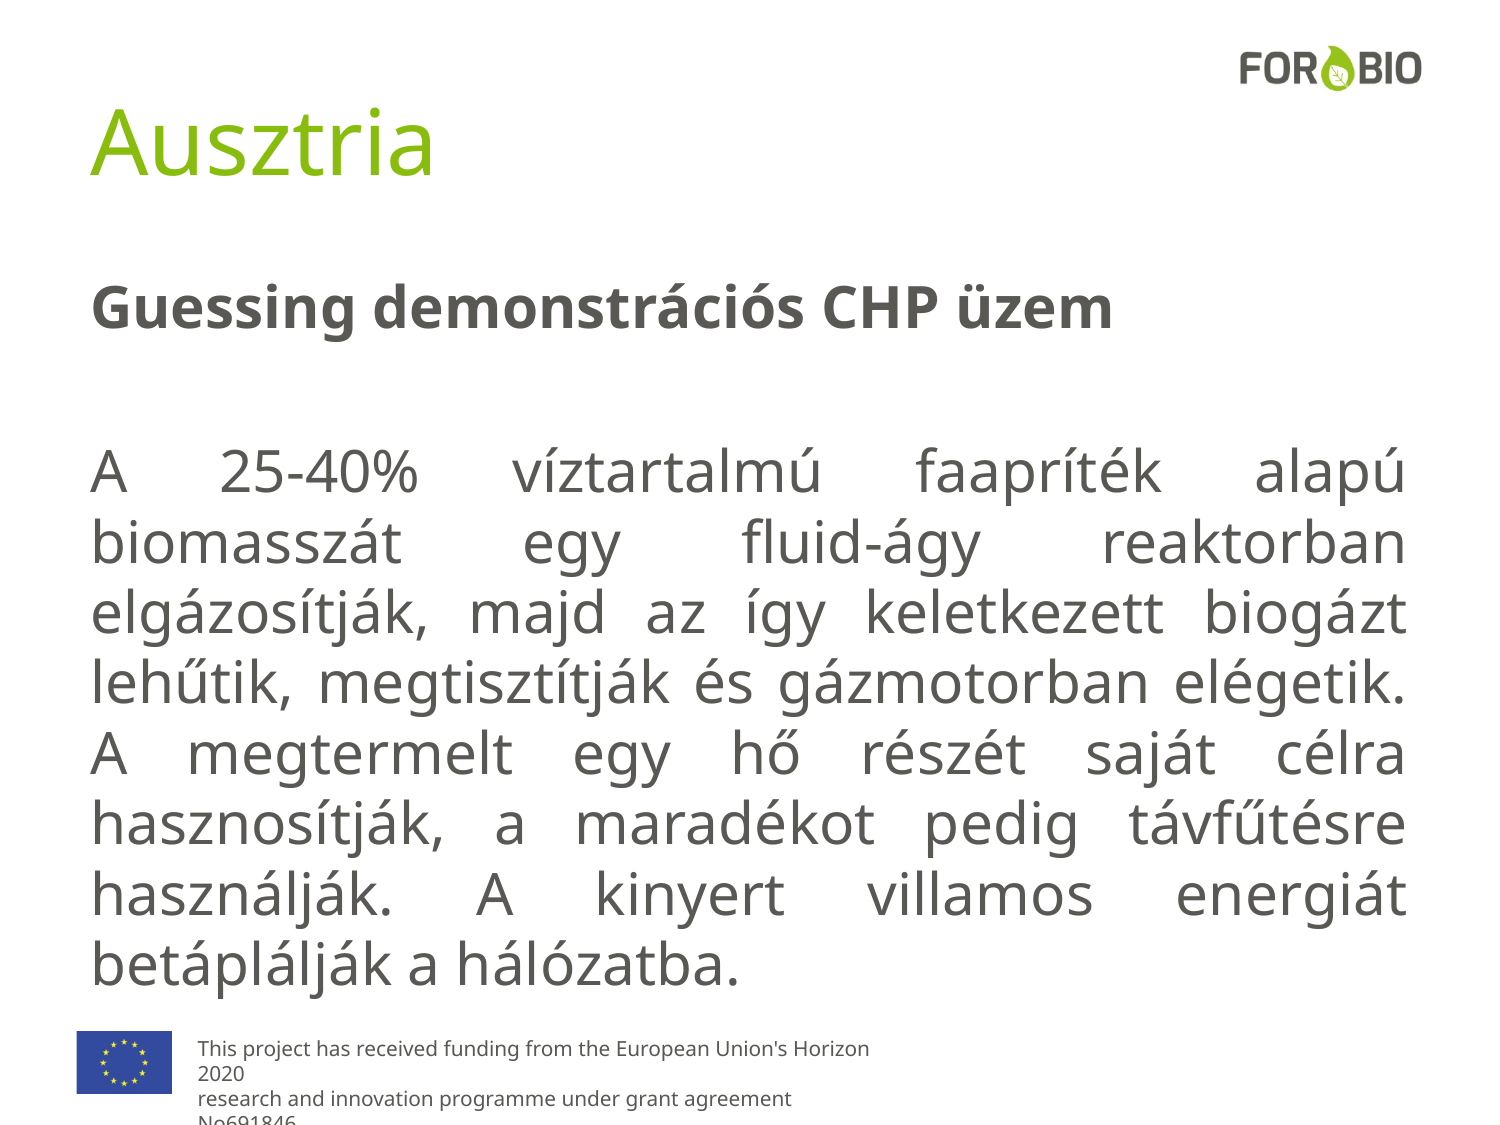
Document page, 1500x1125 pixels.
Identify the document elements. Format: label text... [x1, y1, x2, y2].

picture [1187, 23, 1473, 114]
title Ausztria [75, 45, 1425, 233]
list Guessing demonstrációs CHP üzem A 25-40% víztartalmú faapríték alapú biomasszát egy fluid-ágy reaktorban elgázosítják, majd az így keletkezett biogázt lehűtik, megtisztítják és gázmotorban elégetik. A megtermelt egy hő részét saját célra hasznosítják, a maradékot pedig távfűtésre használják. A kinyert villamos energiát betáplálják a hálózatba. [75, 262, 1425, 1005]
picture [76, 1031, 172, 1094]
